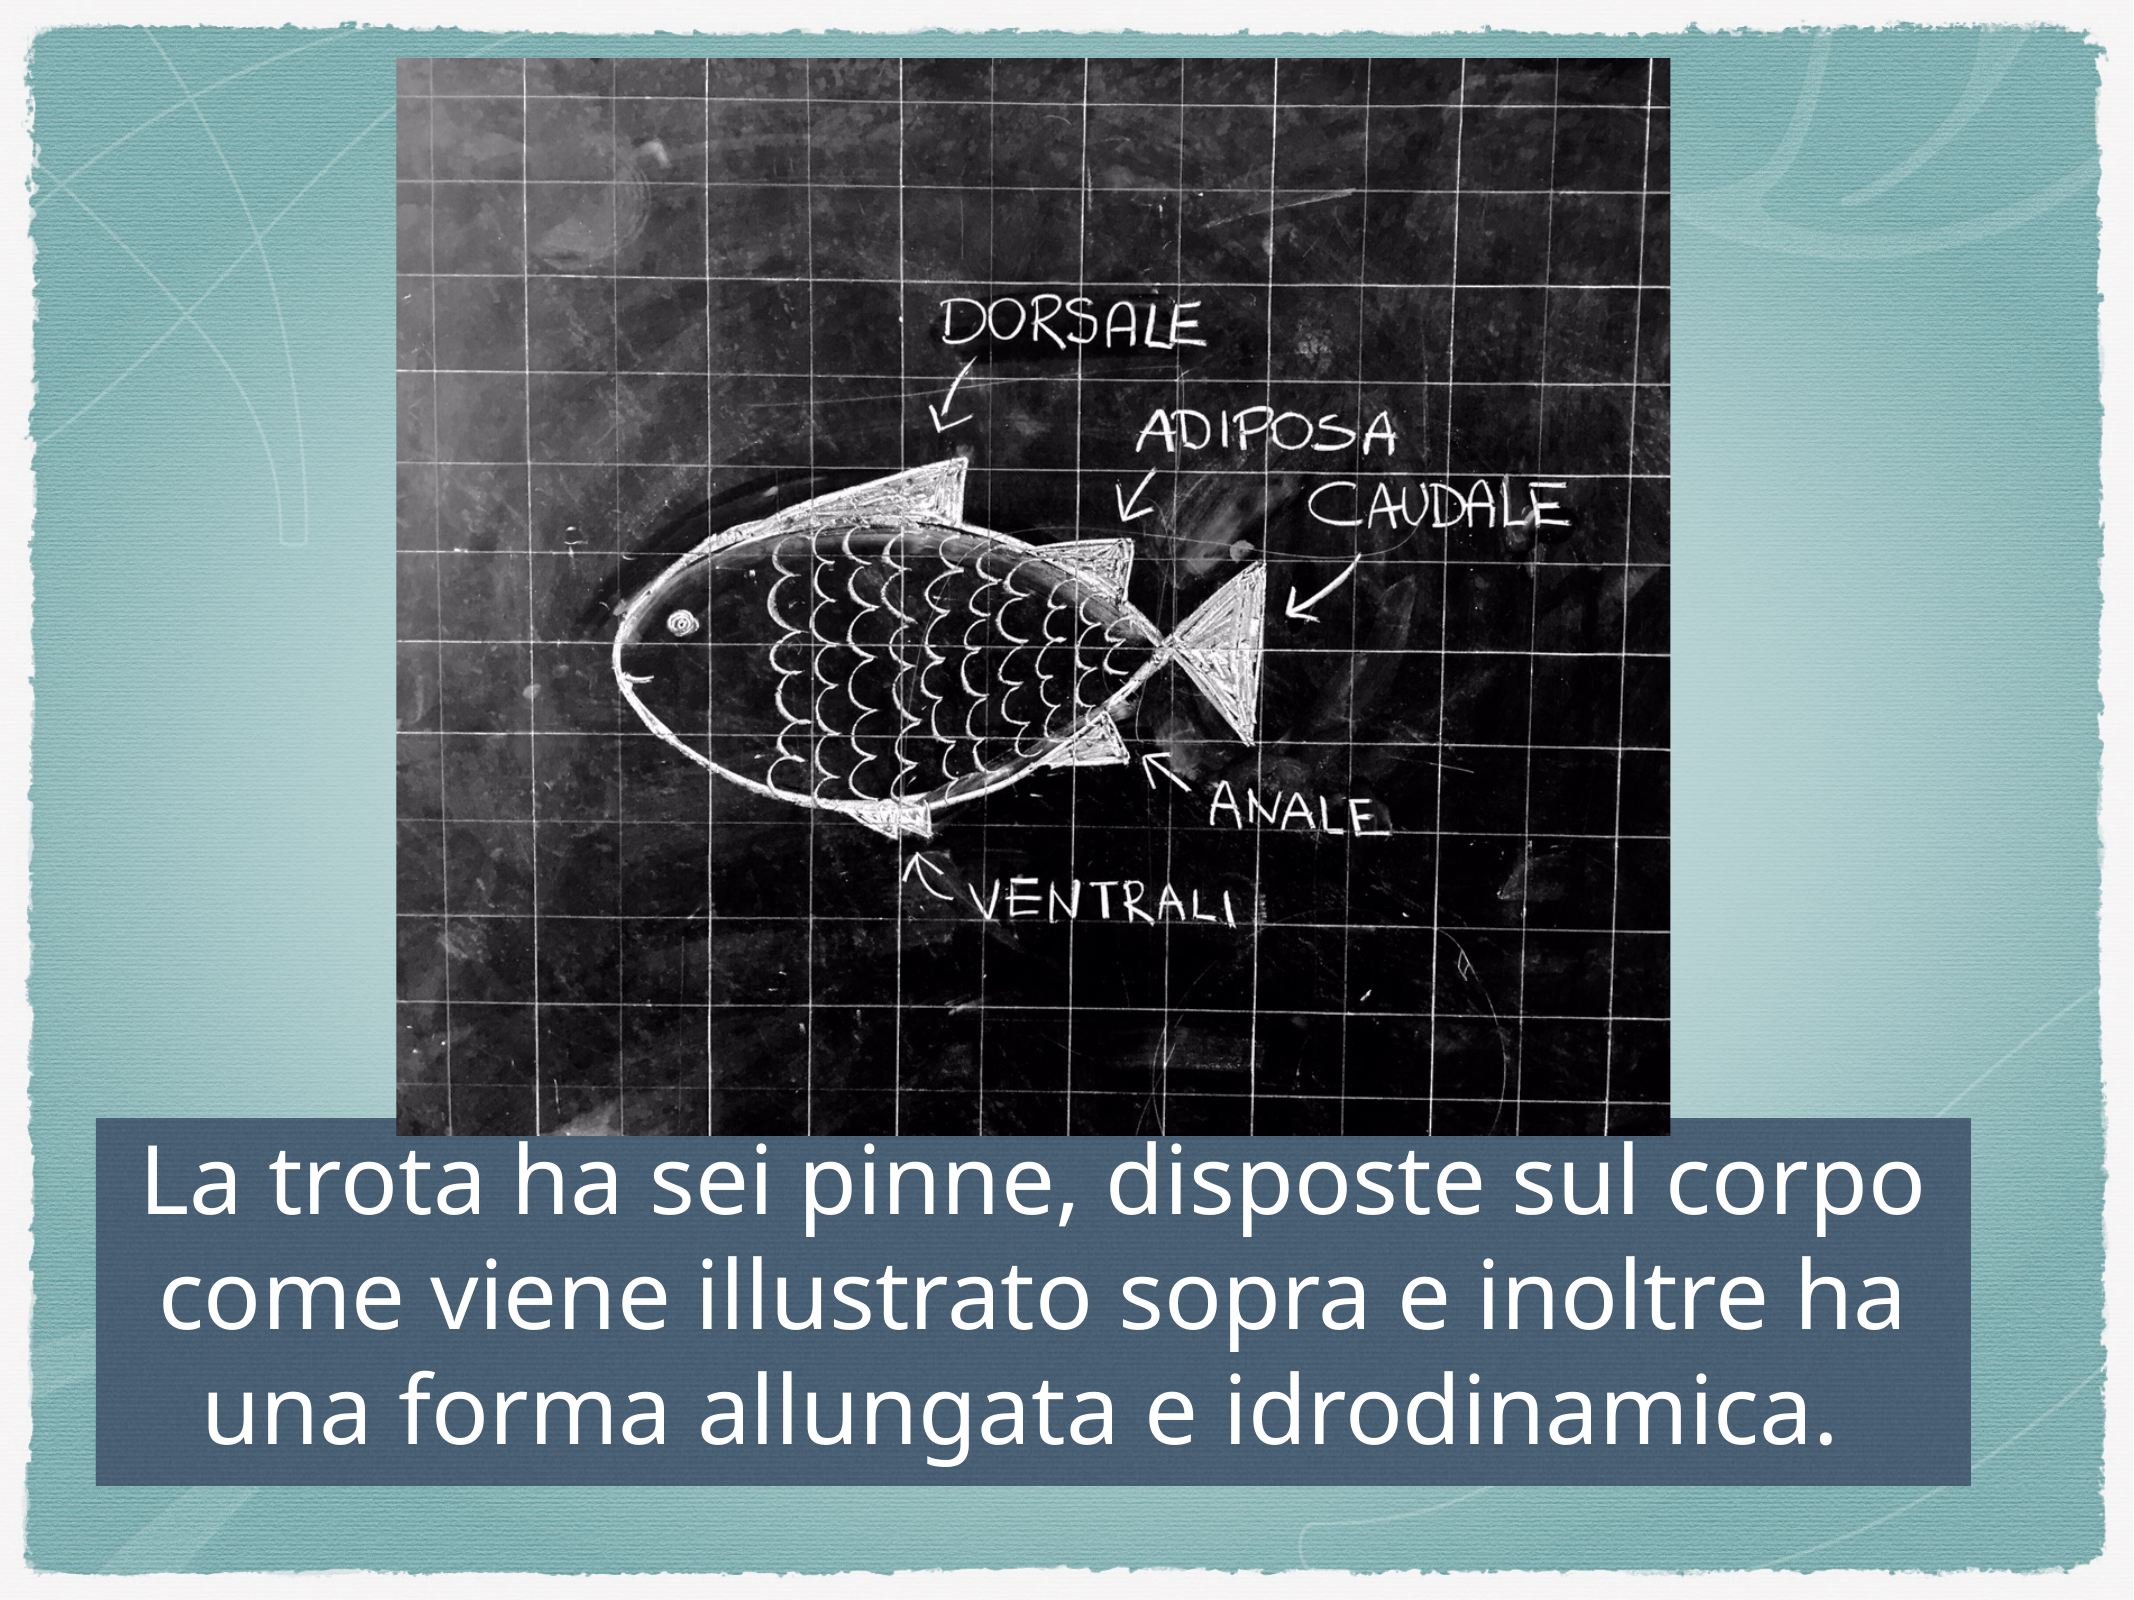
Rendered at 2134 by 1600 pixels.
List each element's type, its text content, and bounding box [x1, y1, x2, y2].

picture [0, 0, 2134, 1600]
list La trota ha sei pinne, disposte sul corpo come viene illustrato sopra e inoltre ha una forma allungata e idrodinamica. [95, 1118, 1972, 1486]
